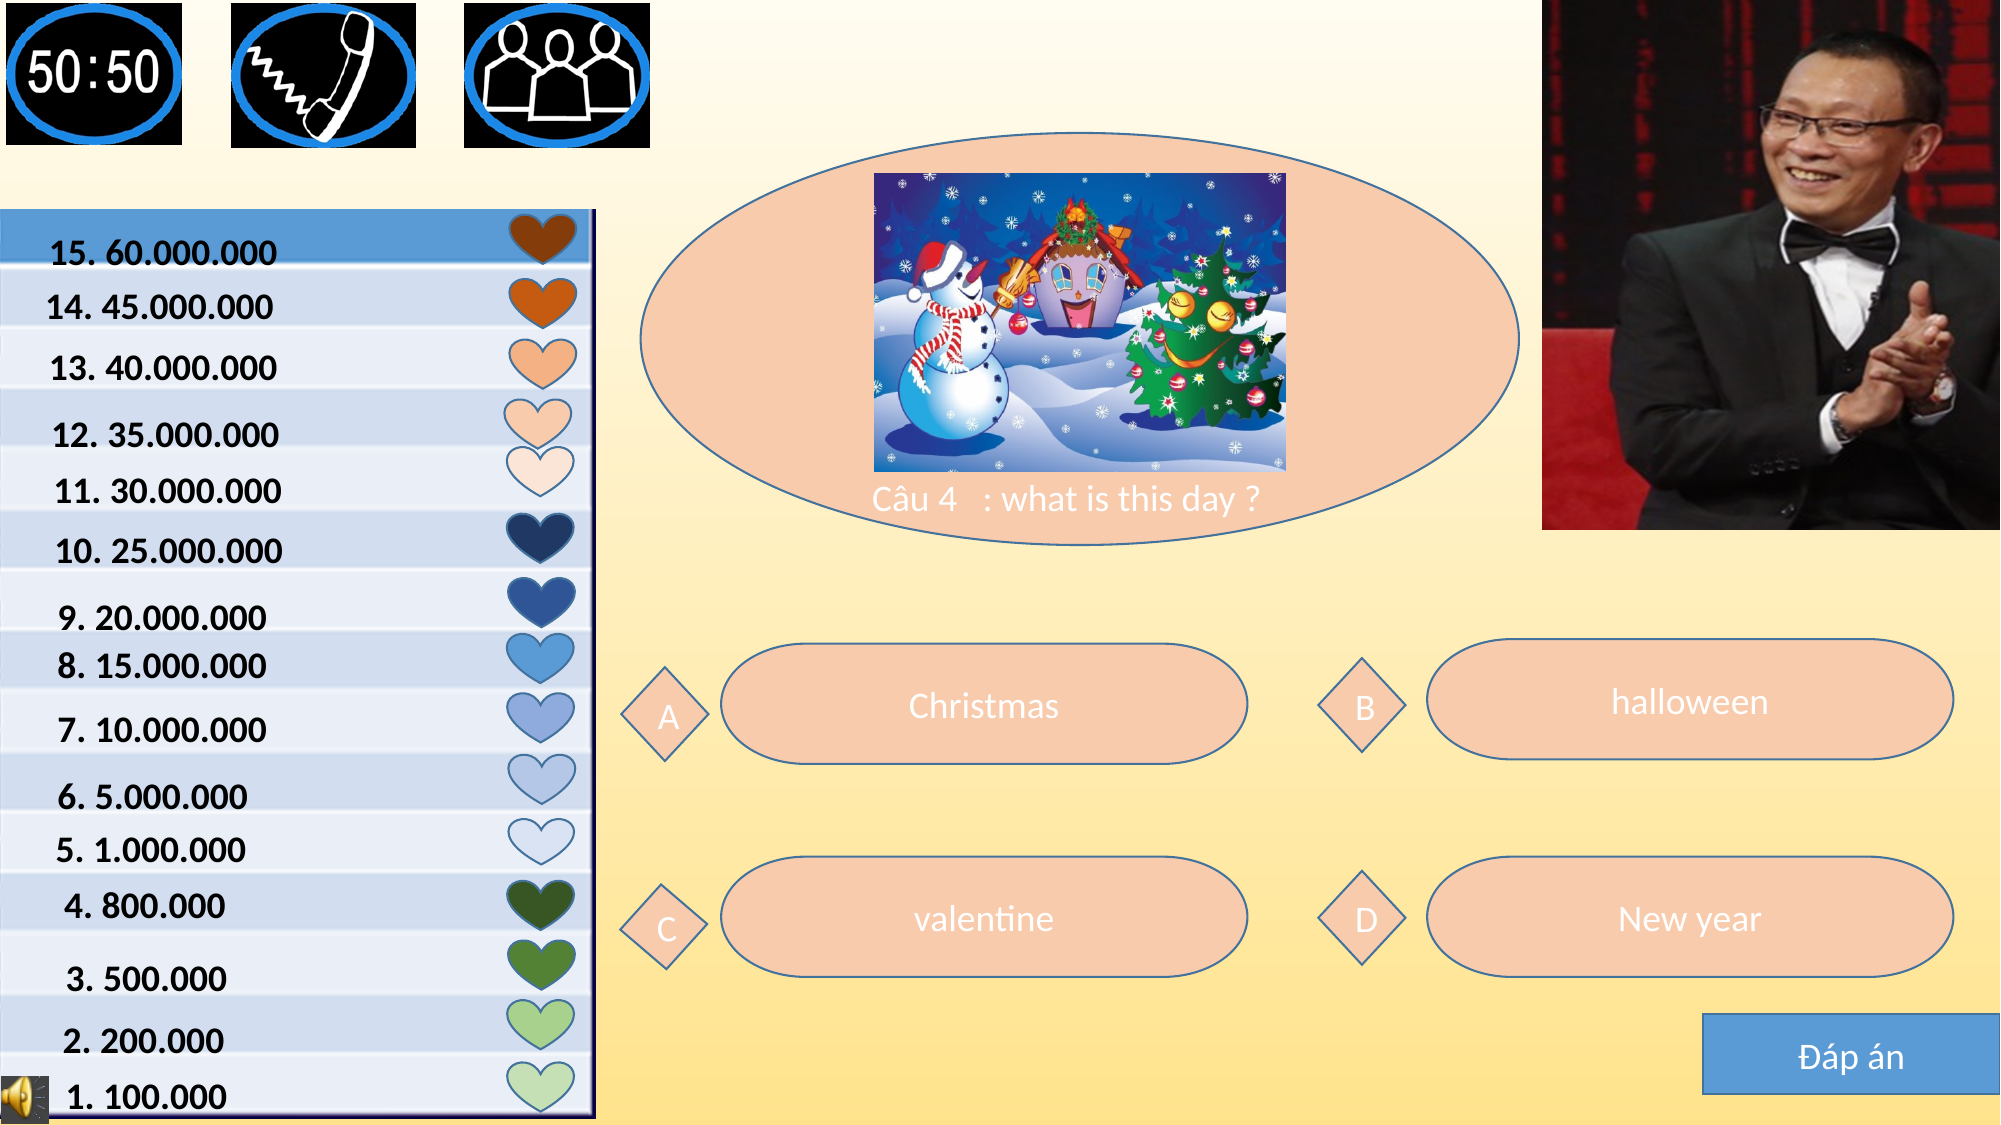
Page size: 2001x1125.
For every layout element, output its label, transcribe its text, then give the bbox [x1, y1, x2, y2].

picture [874, 173, 1286, 472]
text_box Câu 4 : what is this day ? [639, 131, 1520, 547]
text_box B [1316, 656, 1407, 754]
picture [6, 3, 182, 146]
picture [464, 3, 650, 148]
text_box 1. 100.000 [50, 1119, 428, 1125]
text_box halloween [1426, 638, 1955, 761]
picture [0, 209, 596, 1125]
text_box Đáp án [1702, 1013, 2000, 1095]
text_box A [619, 665, 710, 763]
picture [1542, 0, 2000, 530]
text_box C [618, 883, 709, 971]
picture [231, 3, 416, 148]
text_box New year [1426, 855, 1955, 978]
text_box Christmas [720, 642, 1249, 765]
text_box valentine [720, 855, 1249, 978]
text_box D [1316, 869, 1407, 967]
